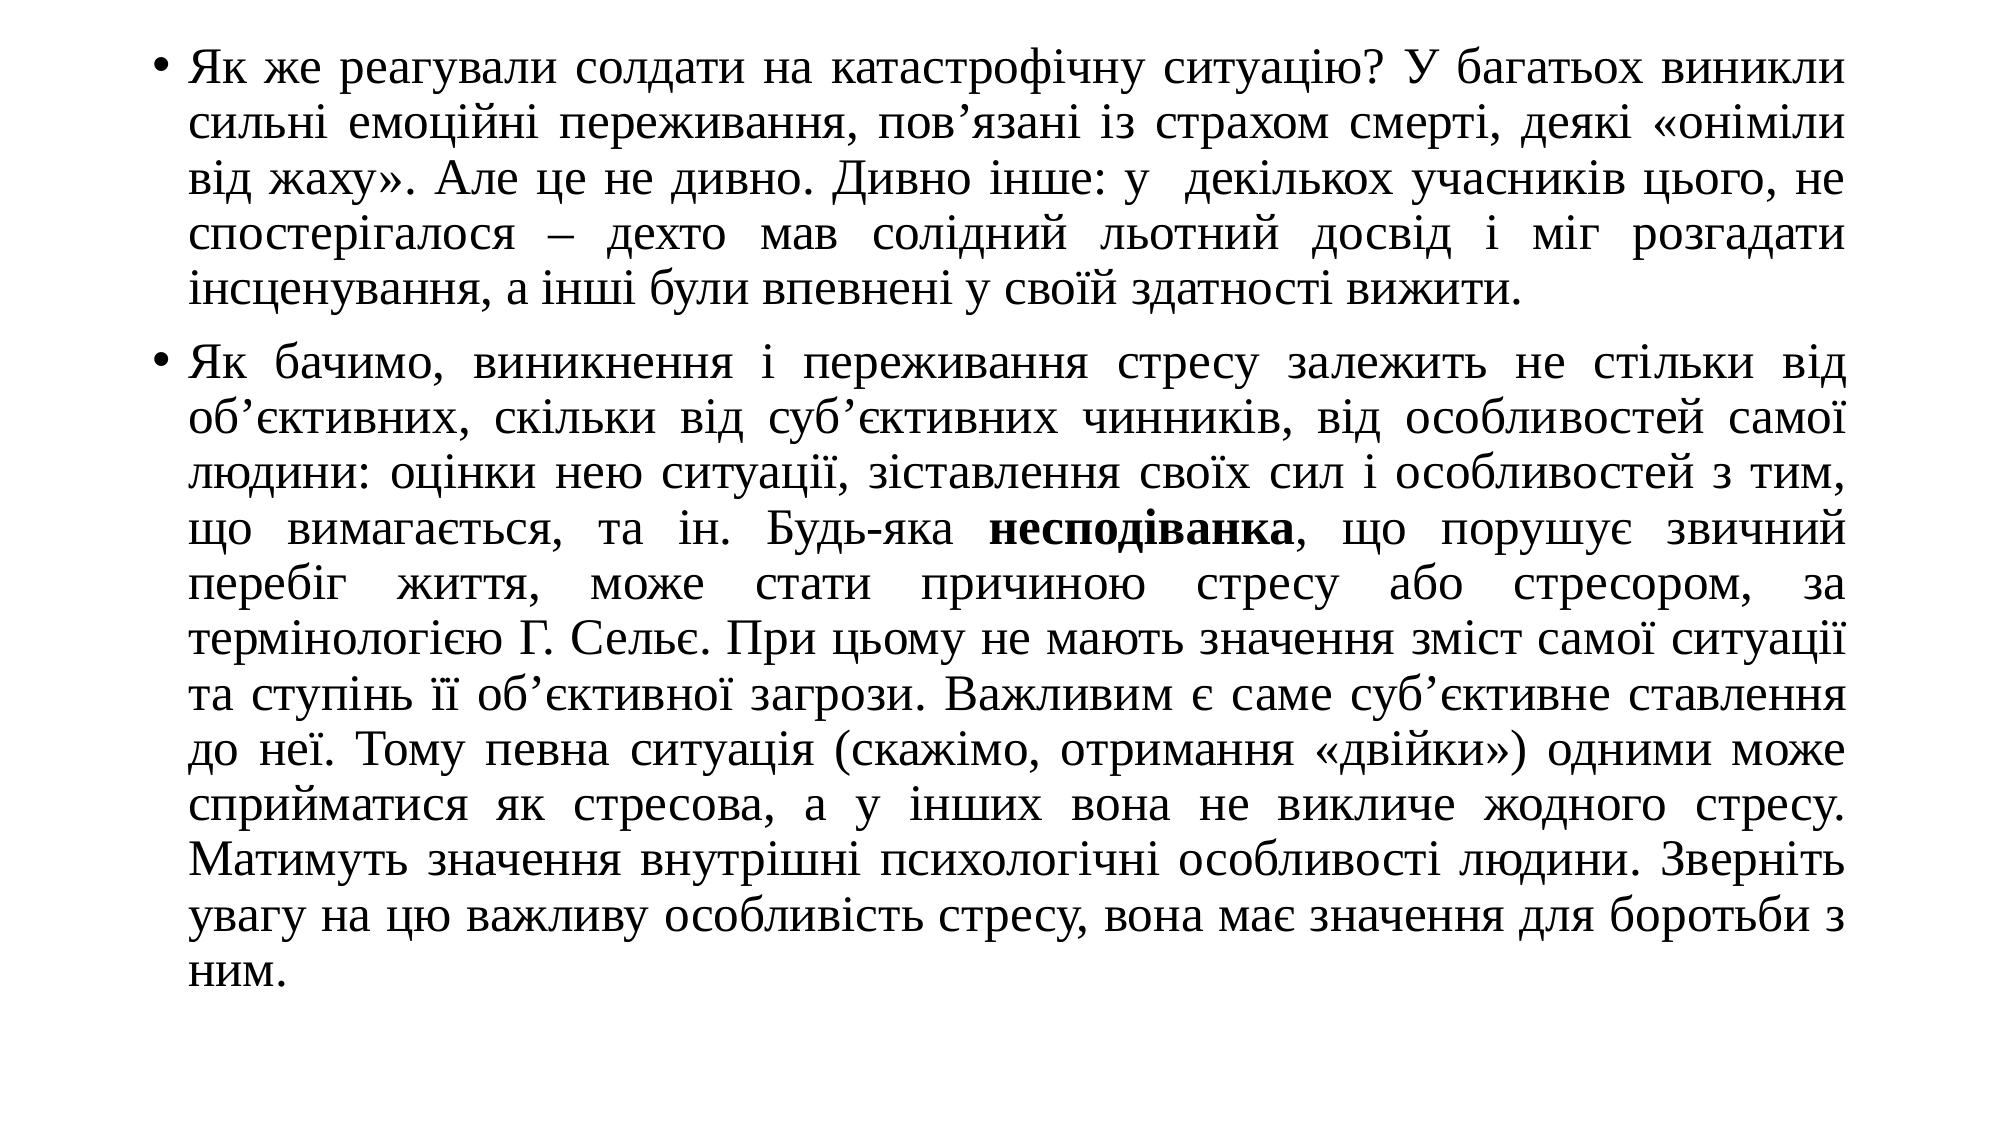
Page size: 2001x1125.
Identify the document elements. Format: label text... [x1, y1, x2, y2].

list Як же реагували солдати на катастрофічну ситуацію? У багатьох виникли сильні емоційні переживання, пов’язані із страхом смерті, деякі «оніміли від жаху». Але це не дивно. Дивно інше: у декількох учасників цього, не спостерігалося – дехто мав солідний льотний досвід і міг розгадати інсценування, а інші були впевнені у своїй здатності вижити. Як бачимо, виникнення і переживання стресу залежить не стільки від об’єктивних, скільки від суб’єктивних чинників, від особливостей самої людини: оцінки нею ситуації, зіставлення своїх сил і особливостей з тим, що вимагається, та ін. Будь-яка несподіванка, що порушує звичний перебіг життя, може стати причиною стресу або стресором, за термінологією Г. Сельє. При цьому не мають значення зміст самої ситуації та ступінь її об’єктивної загрози. Важливим є саме суб’єктивне ставлення до неї. Тому певна ситуація (скажімо, отримання «двійки») одними може сприйматися як стресова, а у інших вона не викличе жодного стресу. Матимуть значення внутрішні психологічні особливості людини. Зверніть увагу на цю важливу особливість стресу, вона має значення для боротьби з ним. [137, 31, 1863, 1014]
